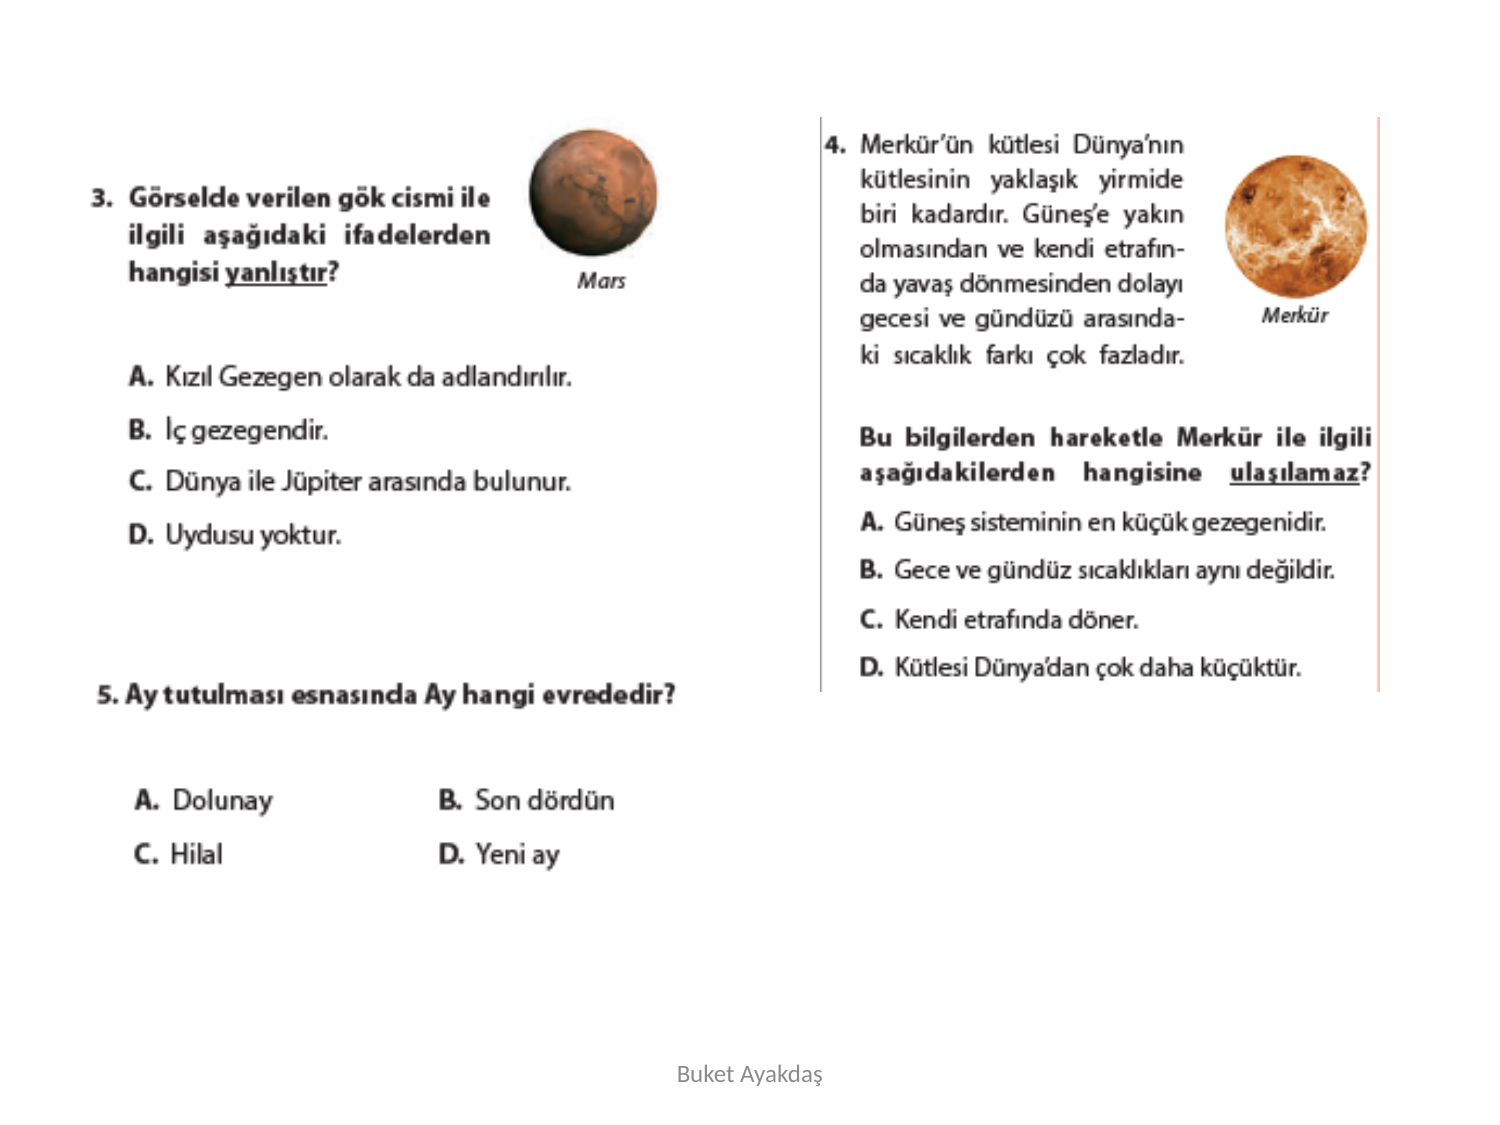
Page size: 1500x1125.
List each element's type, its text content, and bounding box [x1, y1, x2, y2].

picture [820, 116, 1380, 692]
picture [81, 116, 663, 575]
footer Buket Ayakdaş [512, 1042, 988, 1103]
picture [93, 667, 687, 962]
